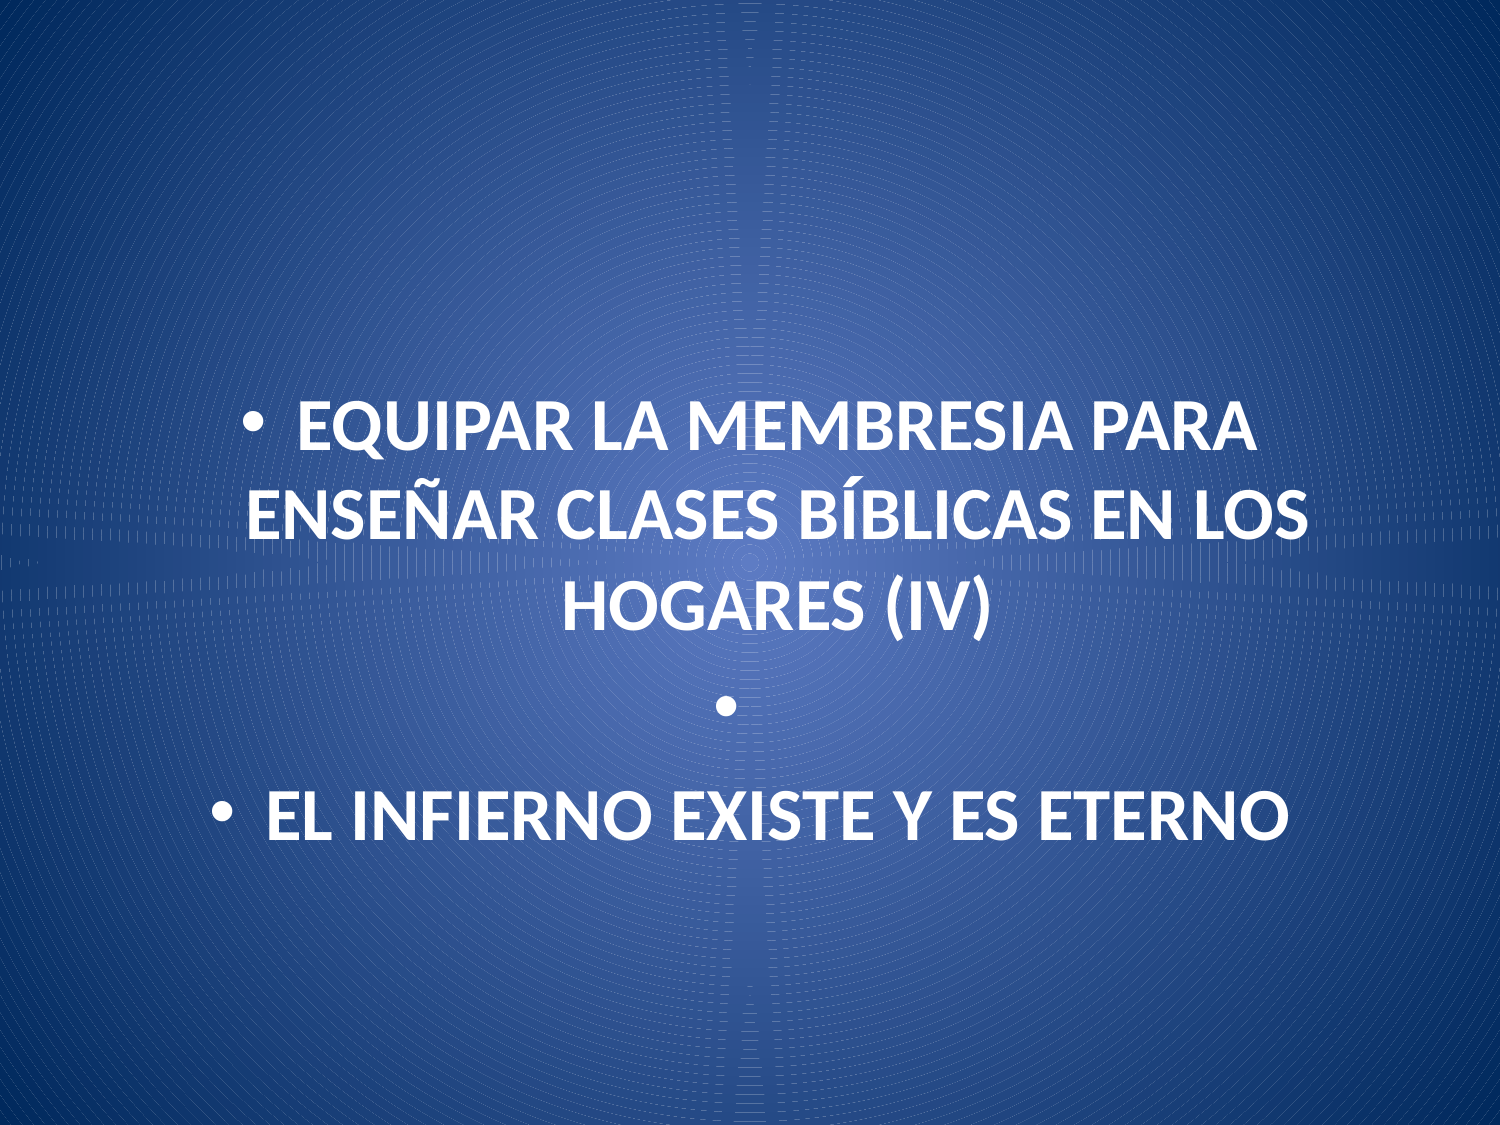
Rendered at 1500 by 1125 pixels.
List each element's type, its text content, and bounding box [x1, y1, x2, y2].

list EQUIPAR LA MEMBRESIA PARA ENSEÑAR CLASES BÍBLICAS EN LOS HOGARES (IV) EL INFIERNO EXISTE Y ES ETERNO [75, 262, 1425, 1005]
